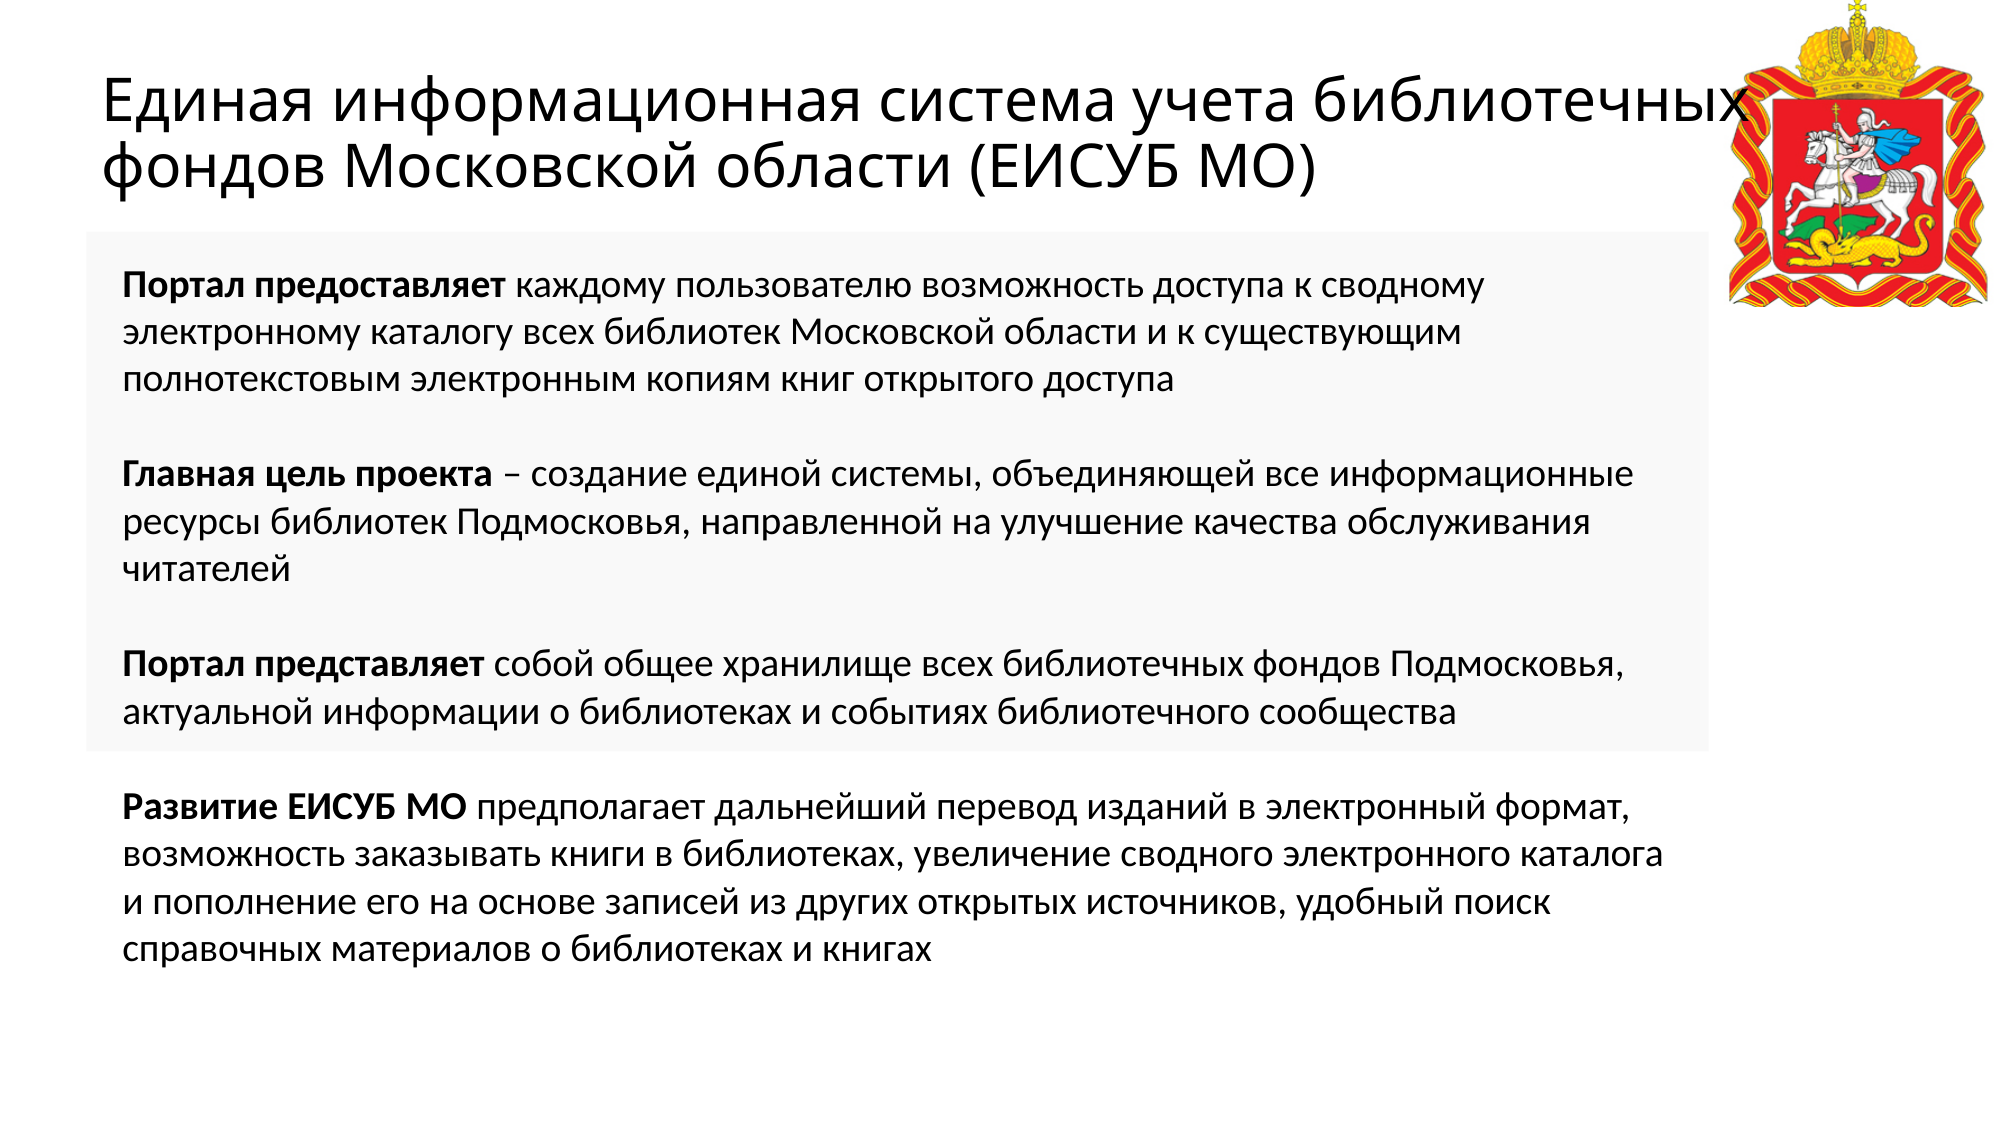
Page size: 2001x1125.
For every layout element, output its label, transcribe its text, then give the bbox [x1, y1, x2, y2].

text_box Портал предоставляет каждому пользователю возможность доступа к сводному электронному каталогу всех библиотек Московской области и к существующим полнотекстовым электронным копиям книг открытого доступа Главная цель проекта – создание единой системы, объединяющей все информационные ресурсы библиотек Подмосковья, направленной на улучшение качества обслуживания читателей Портал представляет собой общее хранилище всех библиотечных фондов Подмосковья, актуальной информации о библиотеках и событиях библиотечного сообщества Развитие ЕИСУБ МО предполагает дальнейший перевод изданий в электронный формат, возможность заказывать книги в библиотеках, увеличение сводного электронного каталога и пополнение его на основе записей из других открытых источников, удобный поиск справочных материалов о библиотеках и книгах [102, 247, 1744, 1051]
picture [1716, 0, 2000, 307]
title Единая информационная система учета библиотечных фондов Московской области (ЕИСУБ МО) [86, 42, 1716, 228]
text_box [85, 231, 1710, 752]
